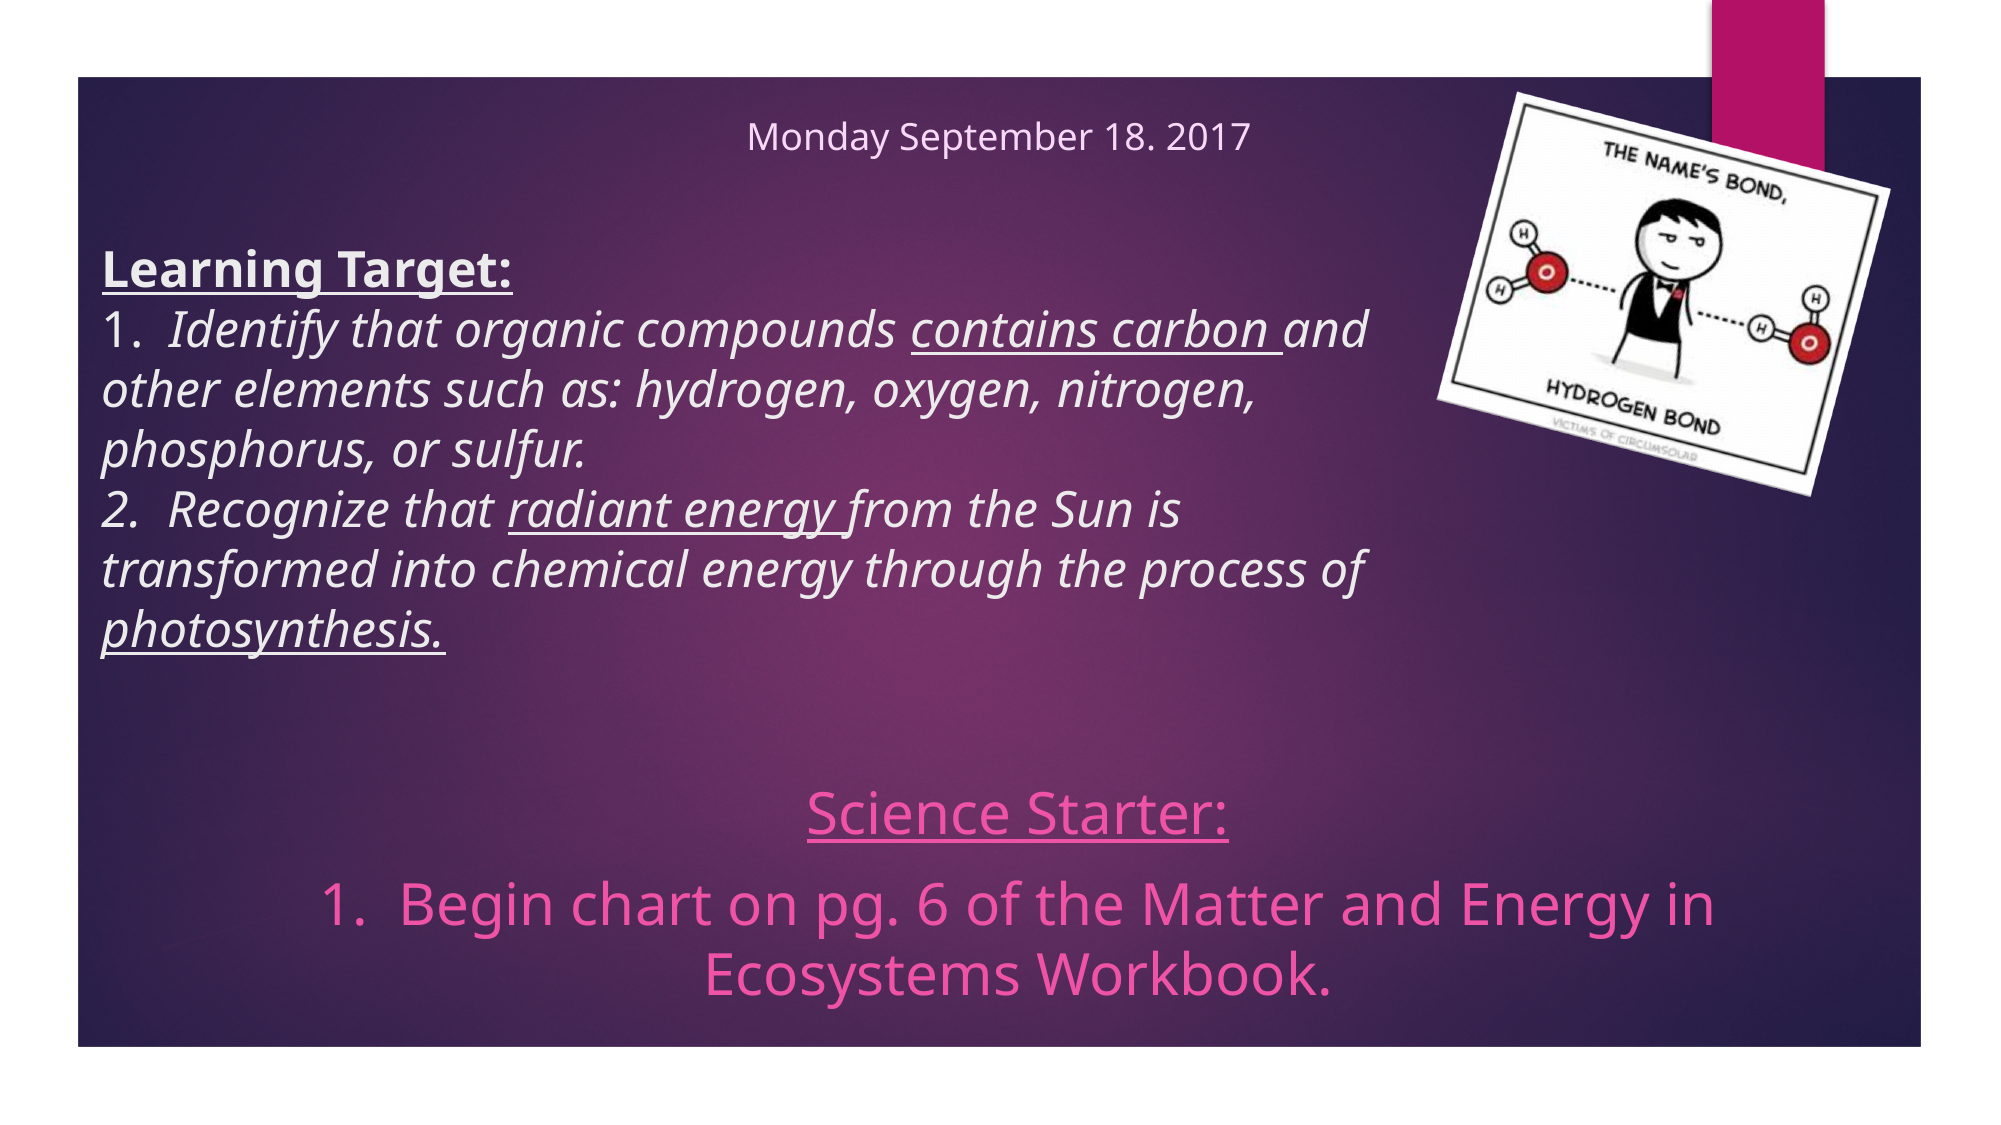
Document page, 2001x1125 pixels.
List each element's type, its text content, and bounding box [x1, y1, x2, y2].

title Learning Target: 1. Identify that organic compounds contains carbon and other elements such as: hydrogen, oxygen, nitrogen, phosphorus, or sulfur. 2. Recognize that radiant energy from the Sun is transformed into chemical energy through the process of photosynthesis. [86, 226, 1437, 666]
text_box Monday September 18. 2017 [452, 105, 1513, 166]
picture [1438, 93, 1890, 496]
subtitle Science Starter: 1. Begin chart on pg. 6 of the Matter and Energy in Ecosystems Workbook. [189, 768, 1847, 1019]
